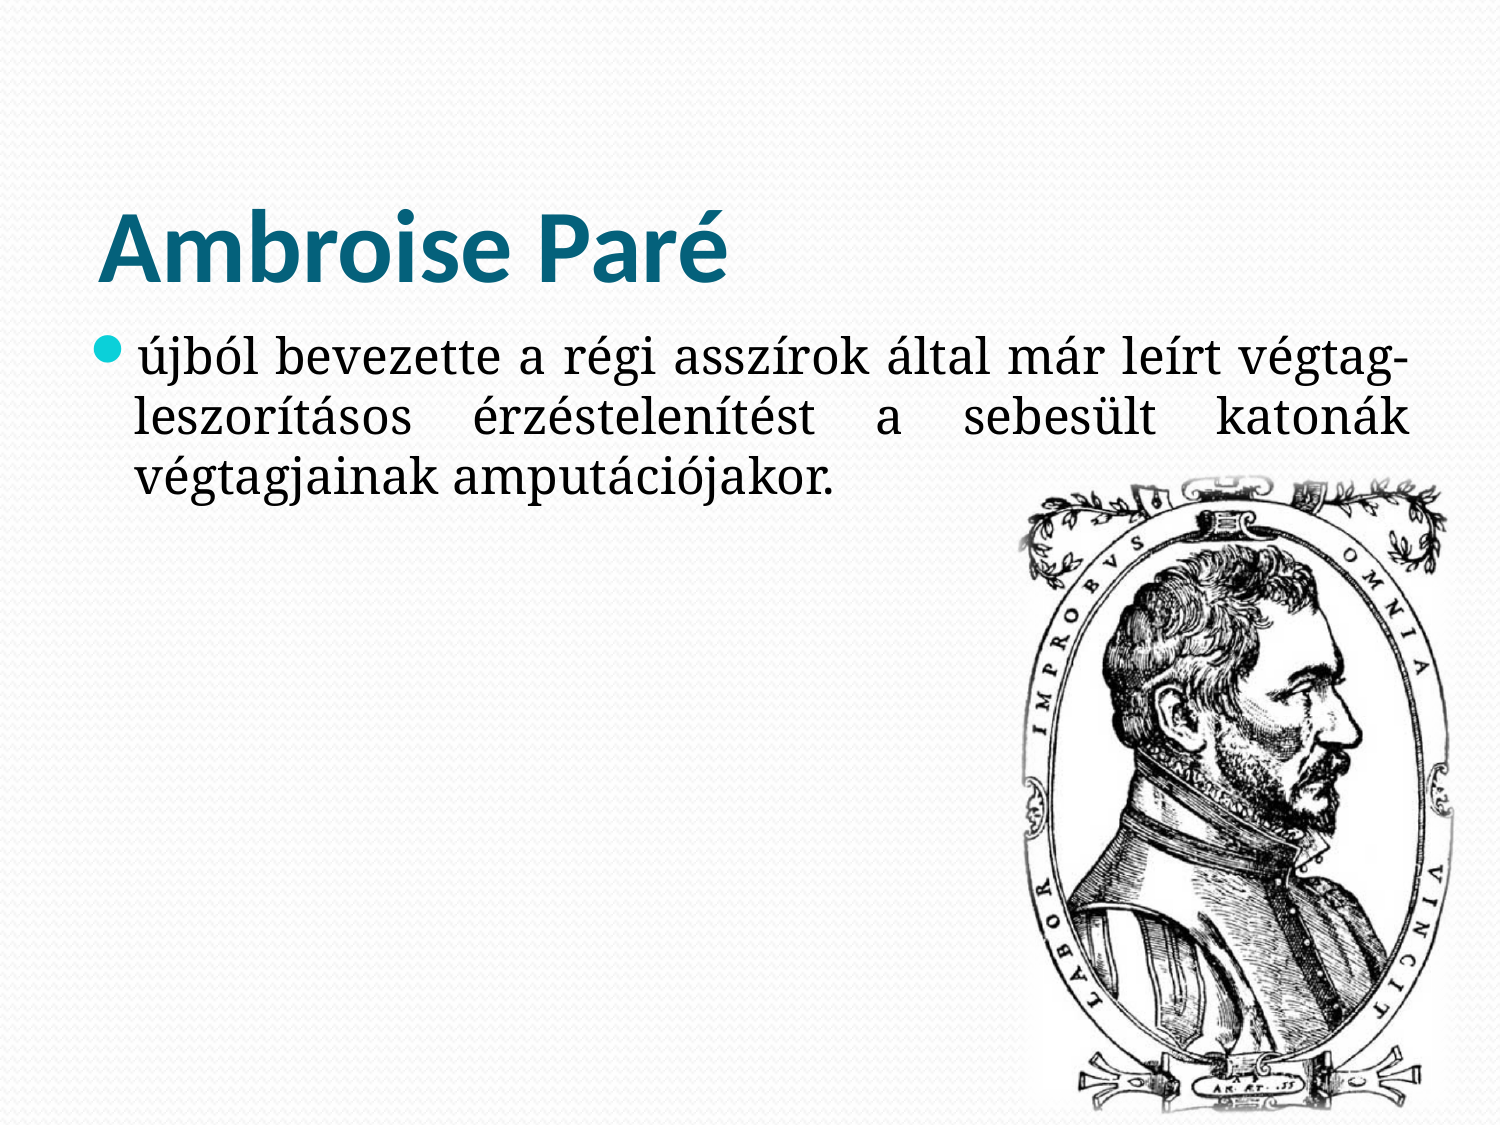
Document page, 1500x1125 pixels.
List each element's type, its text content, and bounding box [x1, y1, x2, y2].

list újból bevezette a régi asszírok által már leírt végtag-leszorításos érzéstelenítést a sebesült katonák végtagjainak amputációjakor. [75, 317, 1425, 1038]
title Ambroise Paré [75, 115, 1425, 303]
picture [1006, 467, 1468, 1125]
